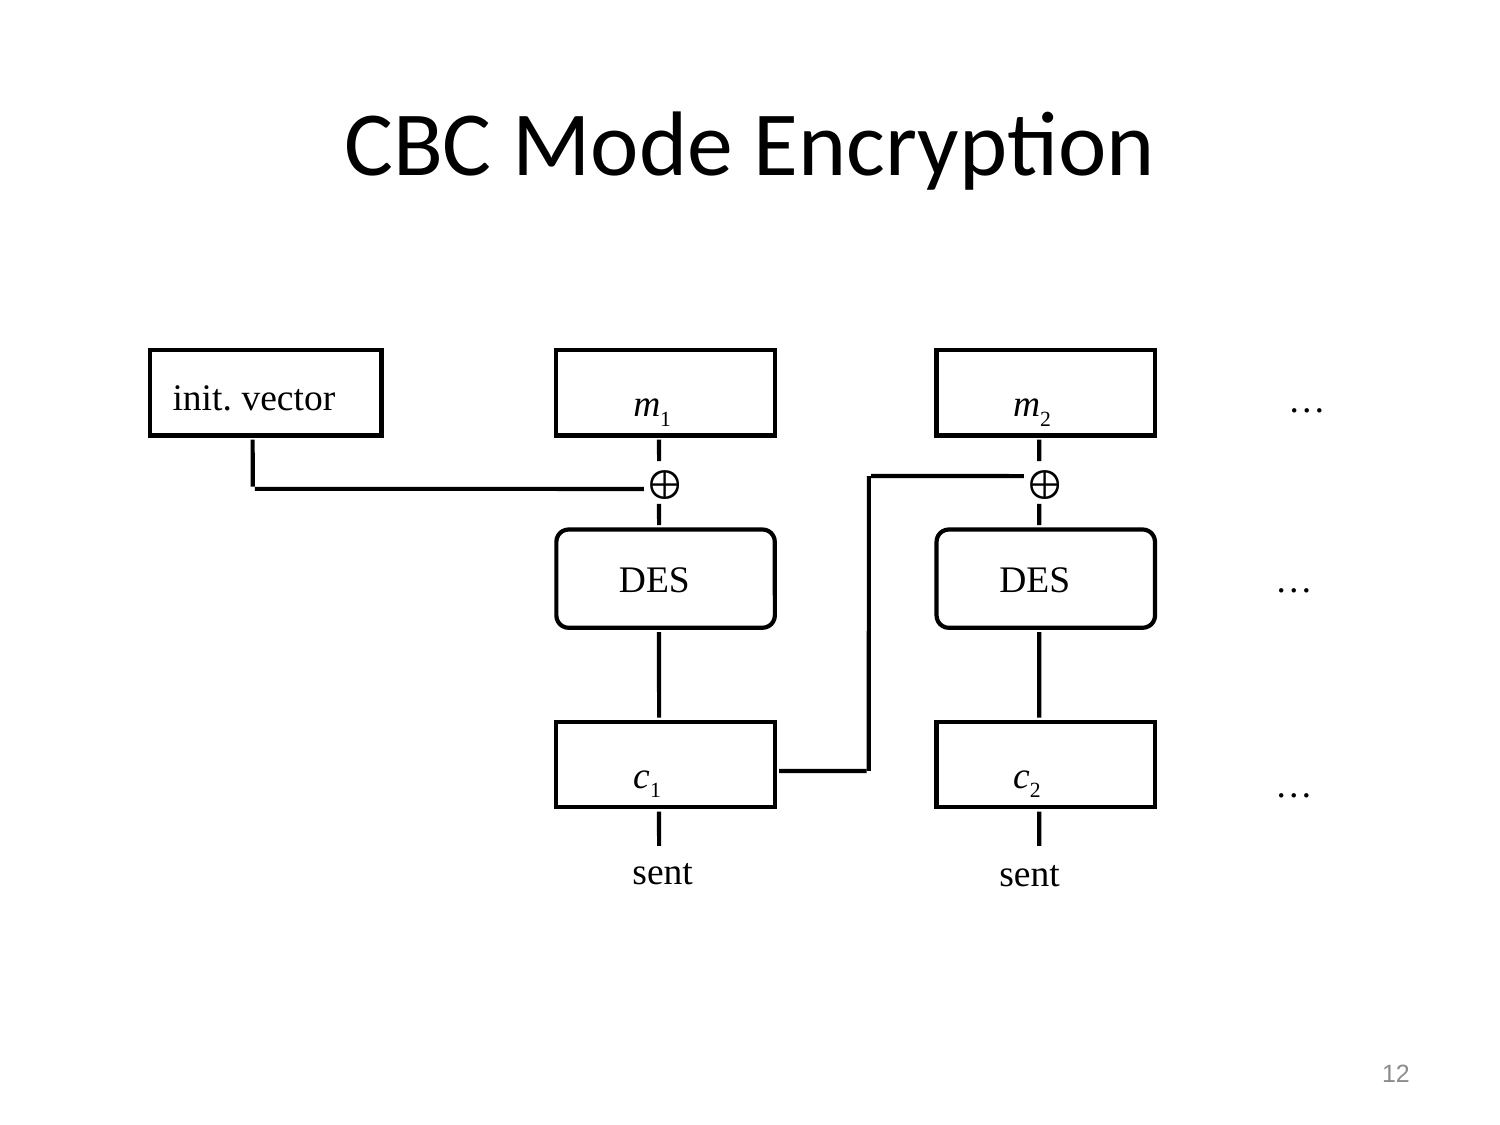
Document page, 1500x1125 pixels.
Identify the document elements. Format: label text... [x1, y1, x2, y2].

slide_number 12 [1074, 1042, 1425, 1103]
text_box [149, 349, 1337, 900]
title CBC Mode Encryption [75, 45, 1425, 233]
